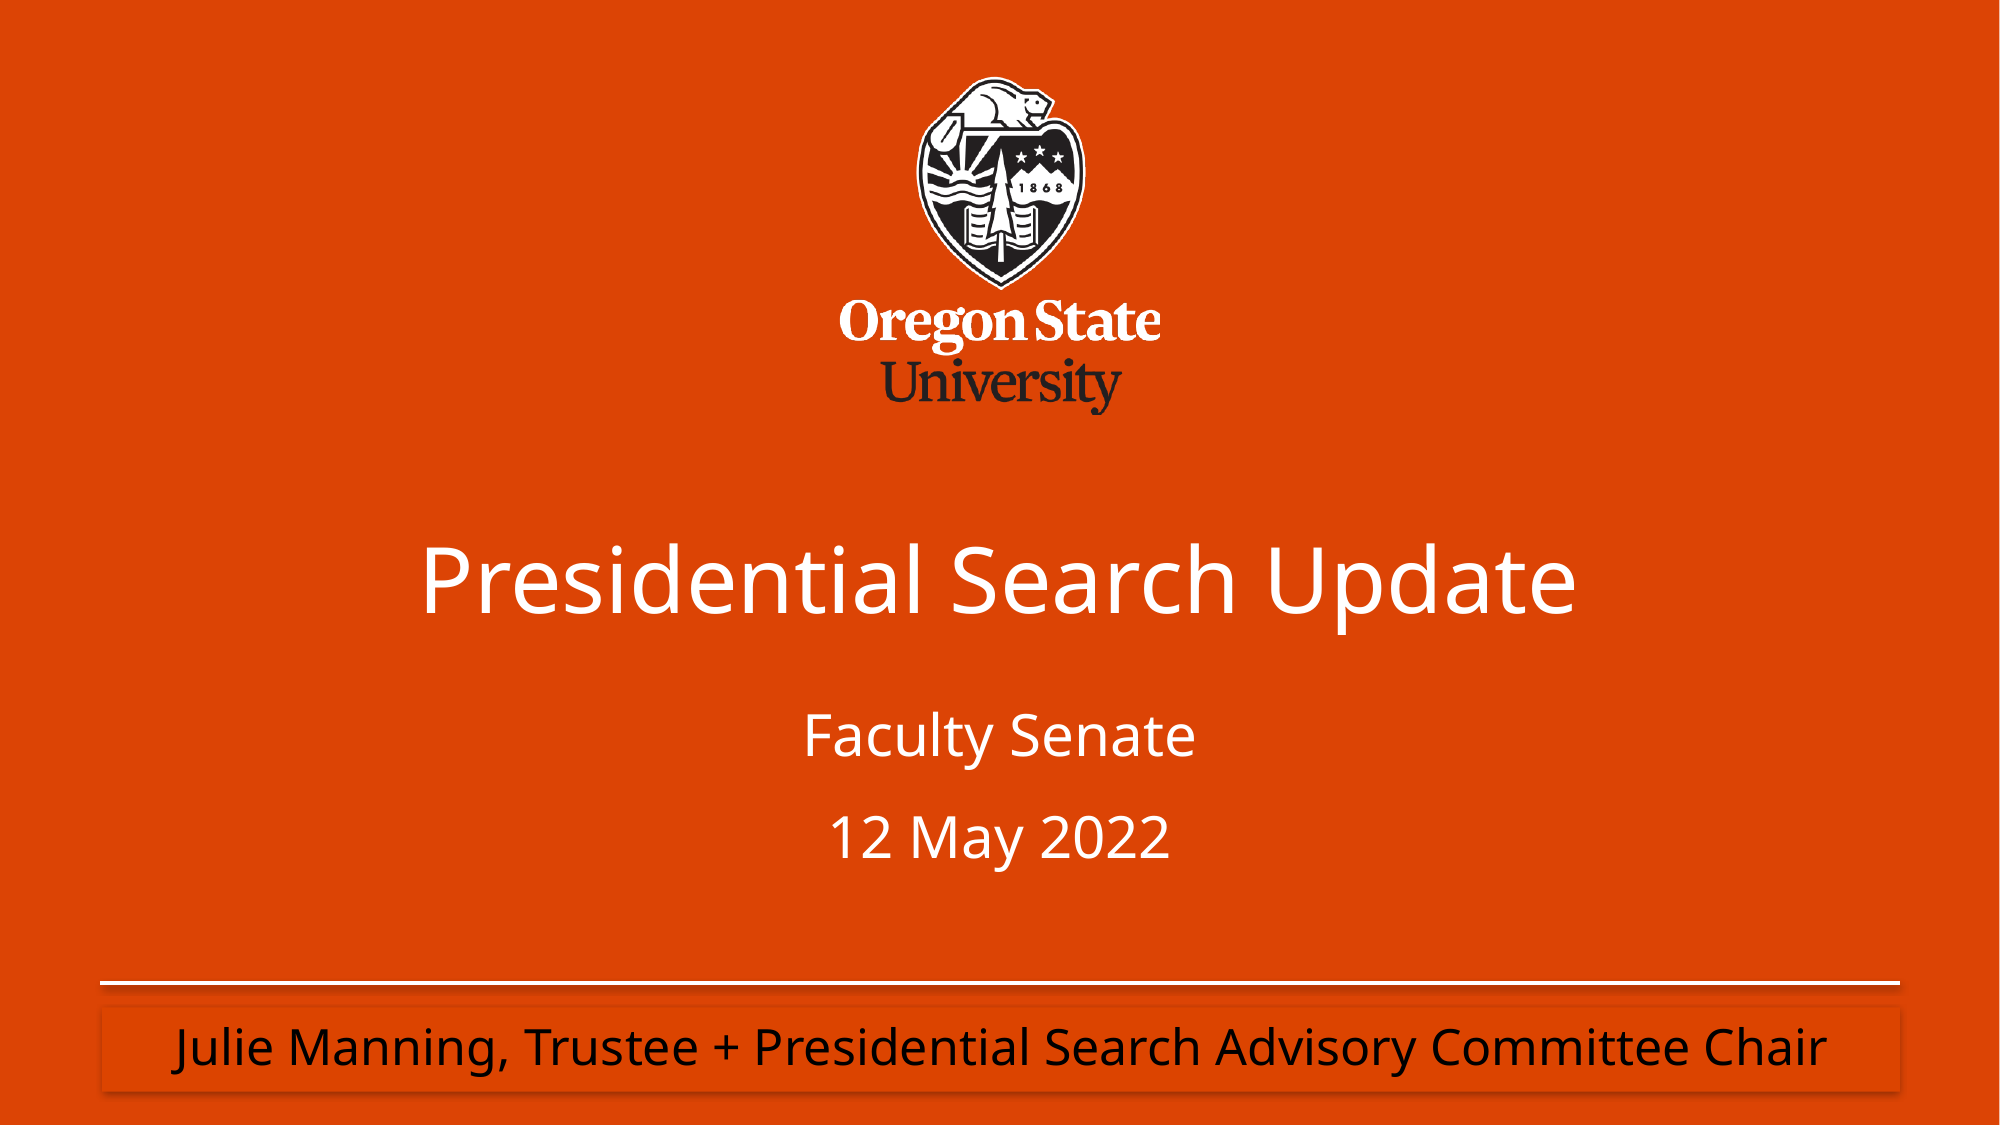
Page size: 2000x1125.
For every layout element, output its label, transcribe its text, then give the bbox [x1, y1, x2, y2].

title Presidential Search Update [149, 488, 1850, 667]
text_box Julie Manning, Trustee + Presidential Search Advisory Committee Chair [104, 1007, 1900, 1083]
subtitle Faculty Senate 12 May 2022 [299, 669, 1700, 887]
text_box [101, 1007, 1901, 1092]
